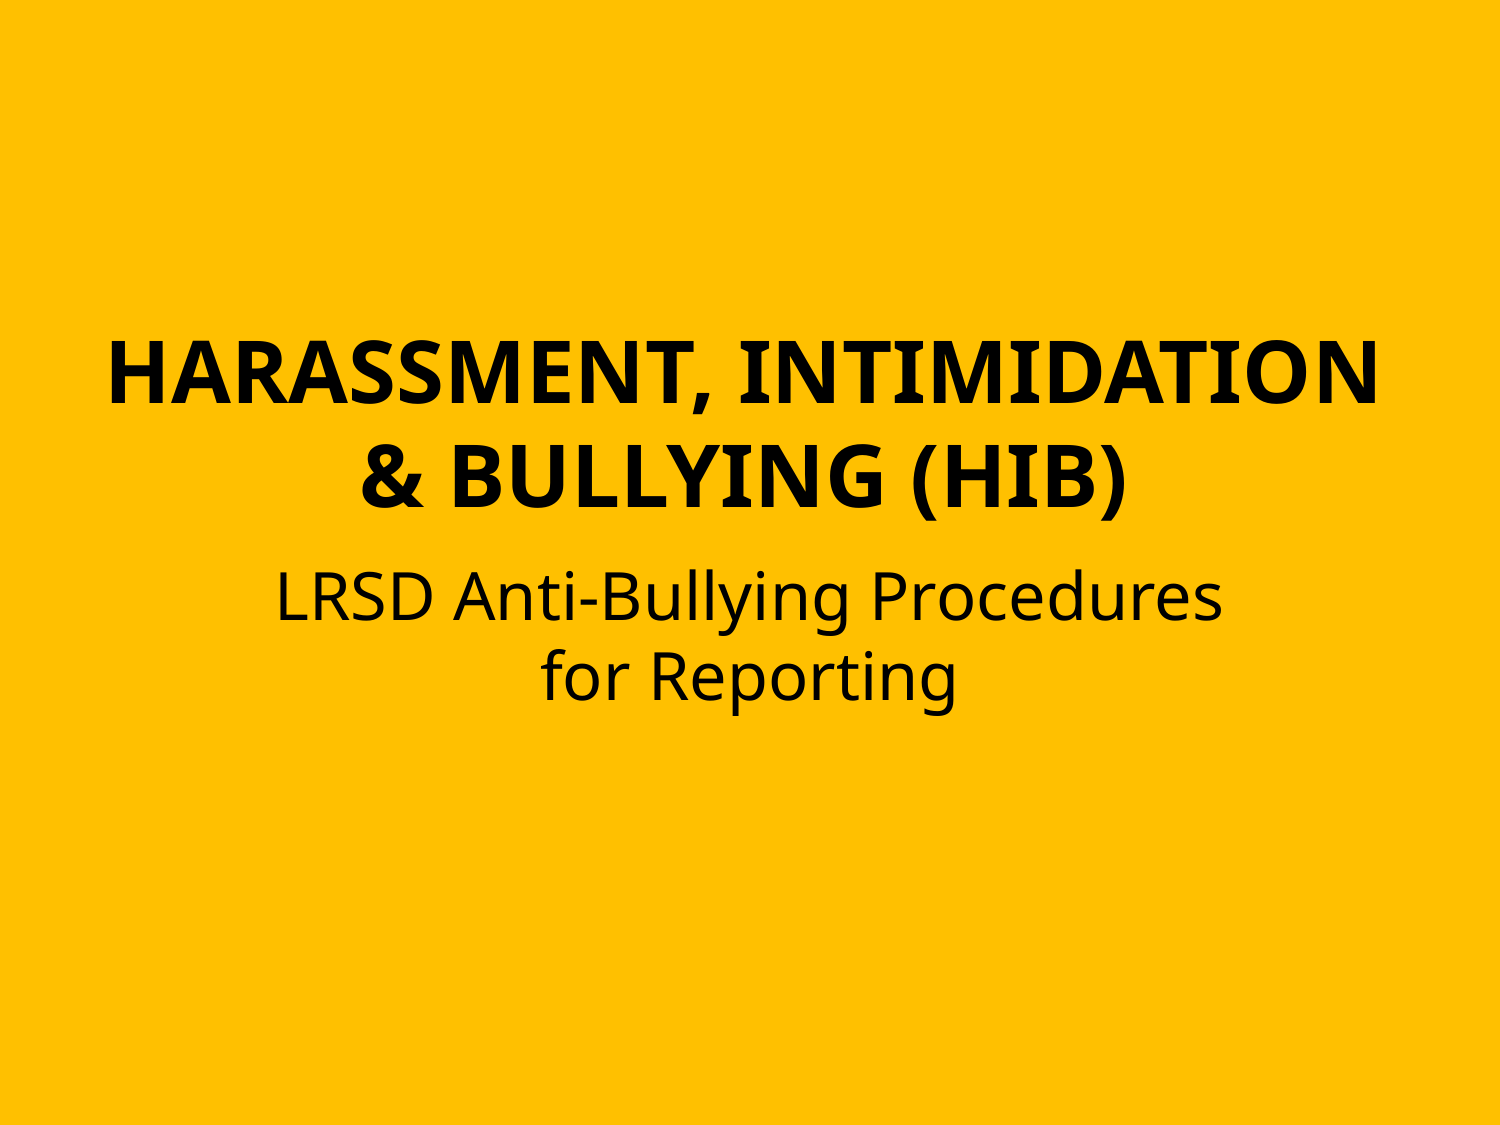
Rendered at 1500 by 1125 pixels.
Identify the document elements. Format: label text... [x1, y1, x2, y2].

subtitle LRSD Anti-Bullying Procedures for Reporting [225, 546, 1275, 834]
title Harassment, Intimidation & Bullying (HIB) [69, 224, 1420, 525]
